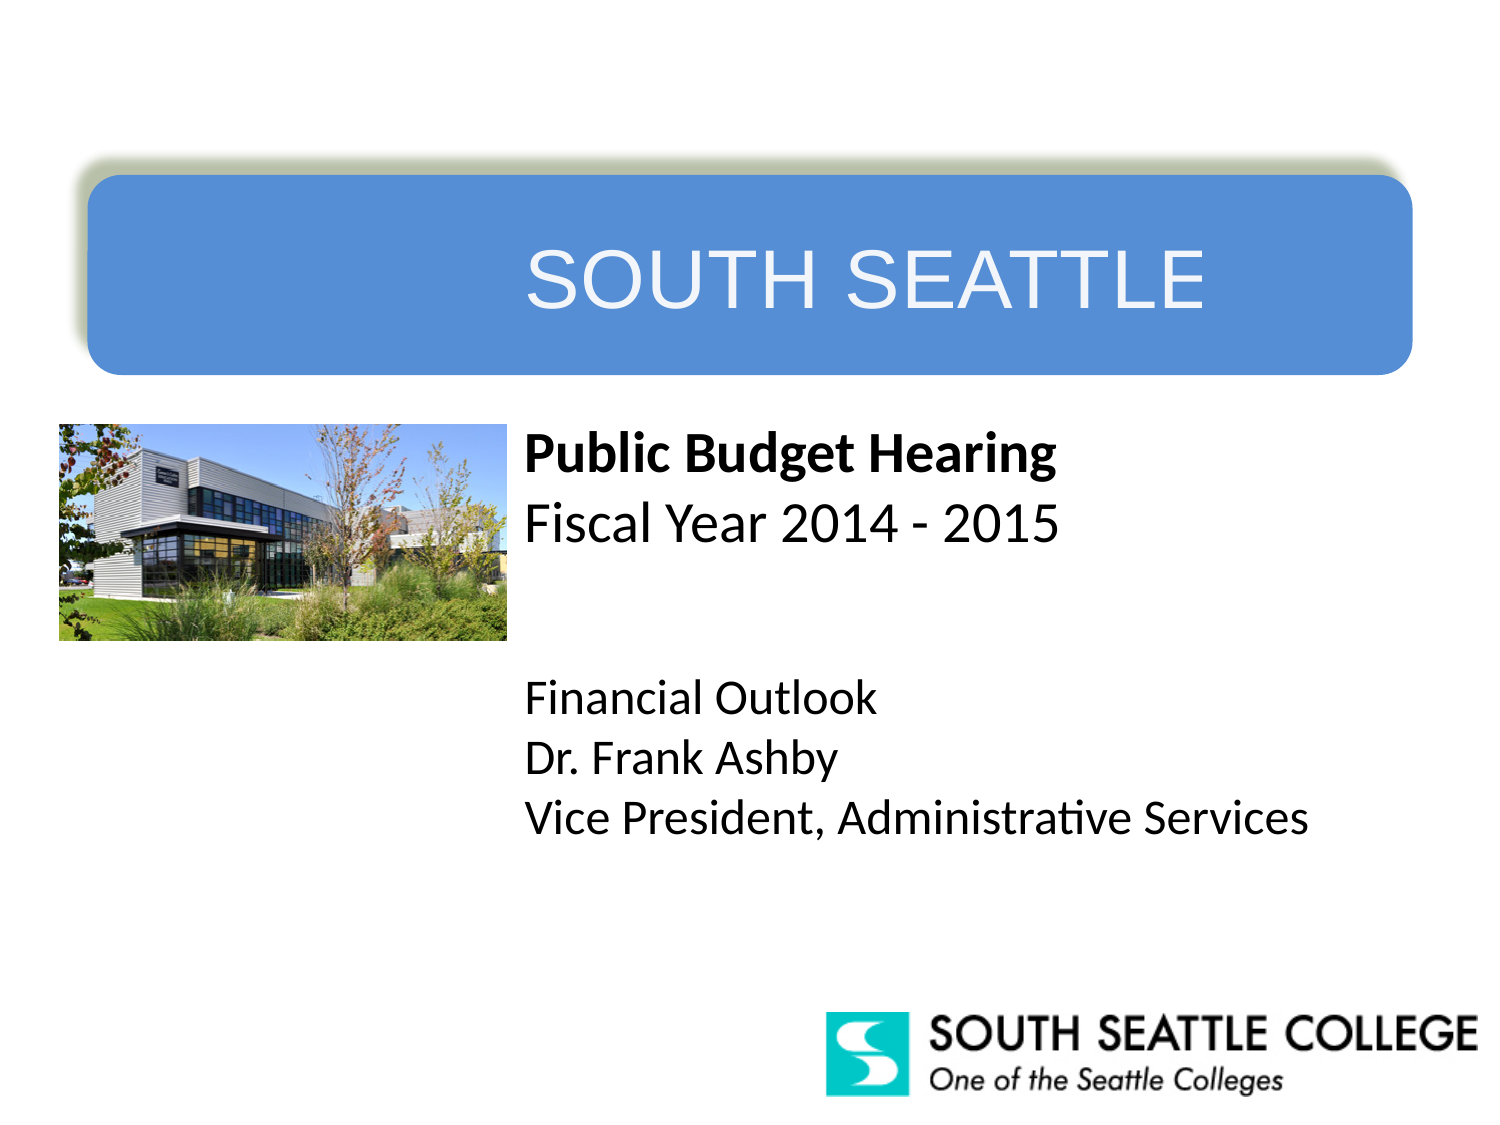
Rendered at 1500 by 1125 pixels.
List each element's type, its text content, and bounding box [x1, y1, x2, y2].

picture [824, 1012, 1478, 1097]
picture [57, 424, 507, 641]
text_box [85, 172, 1415, 378]
text_box Public Budget Hearing Fiscal Year 2014 - 2015 [509, 406, 1198, 562]
text_box Financial Outlook Dr. Frank Ashby Vice President, Administrative Services [509, 656, 1397, 852]
text_box SOUTH SEATTLE [509, 217, 1413, 332]
